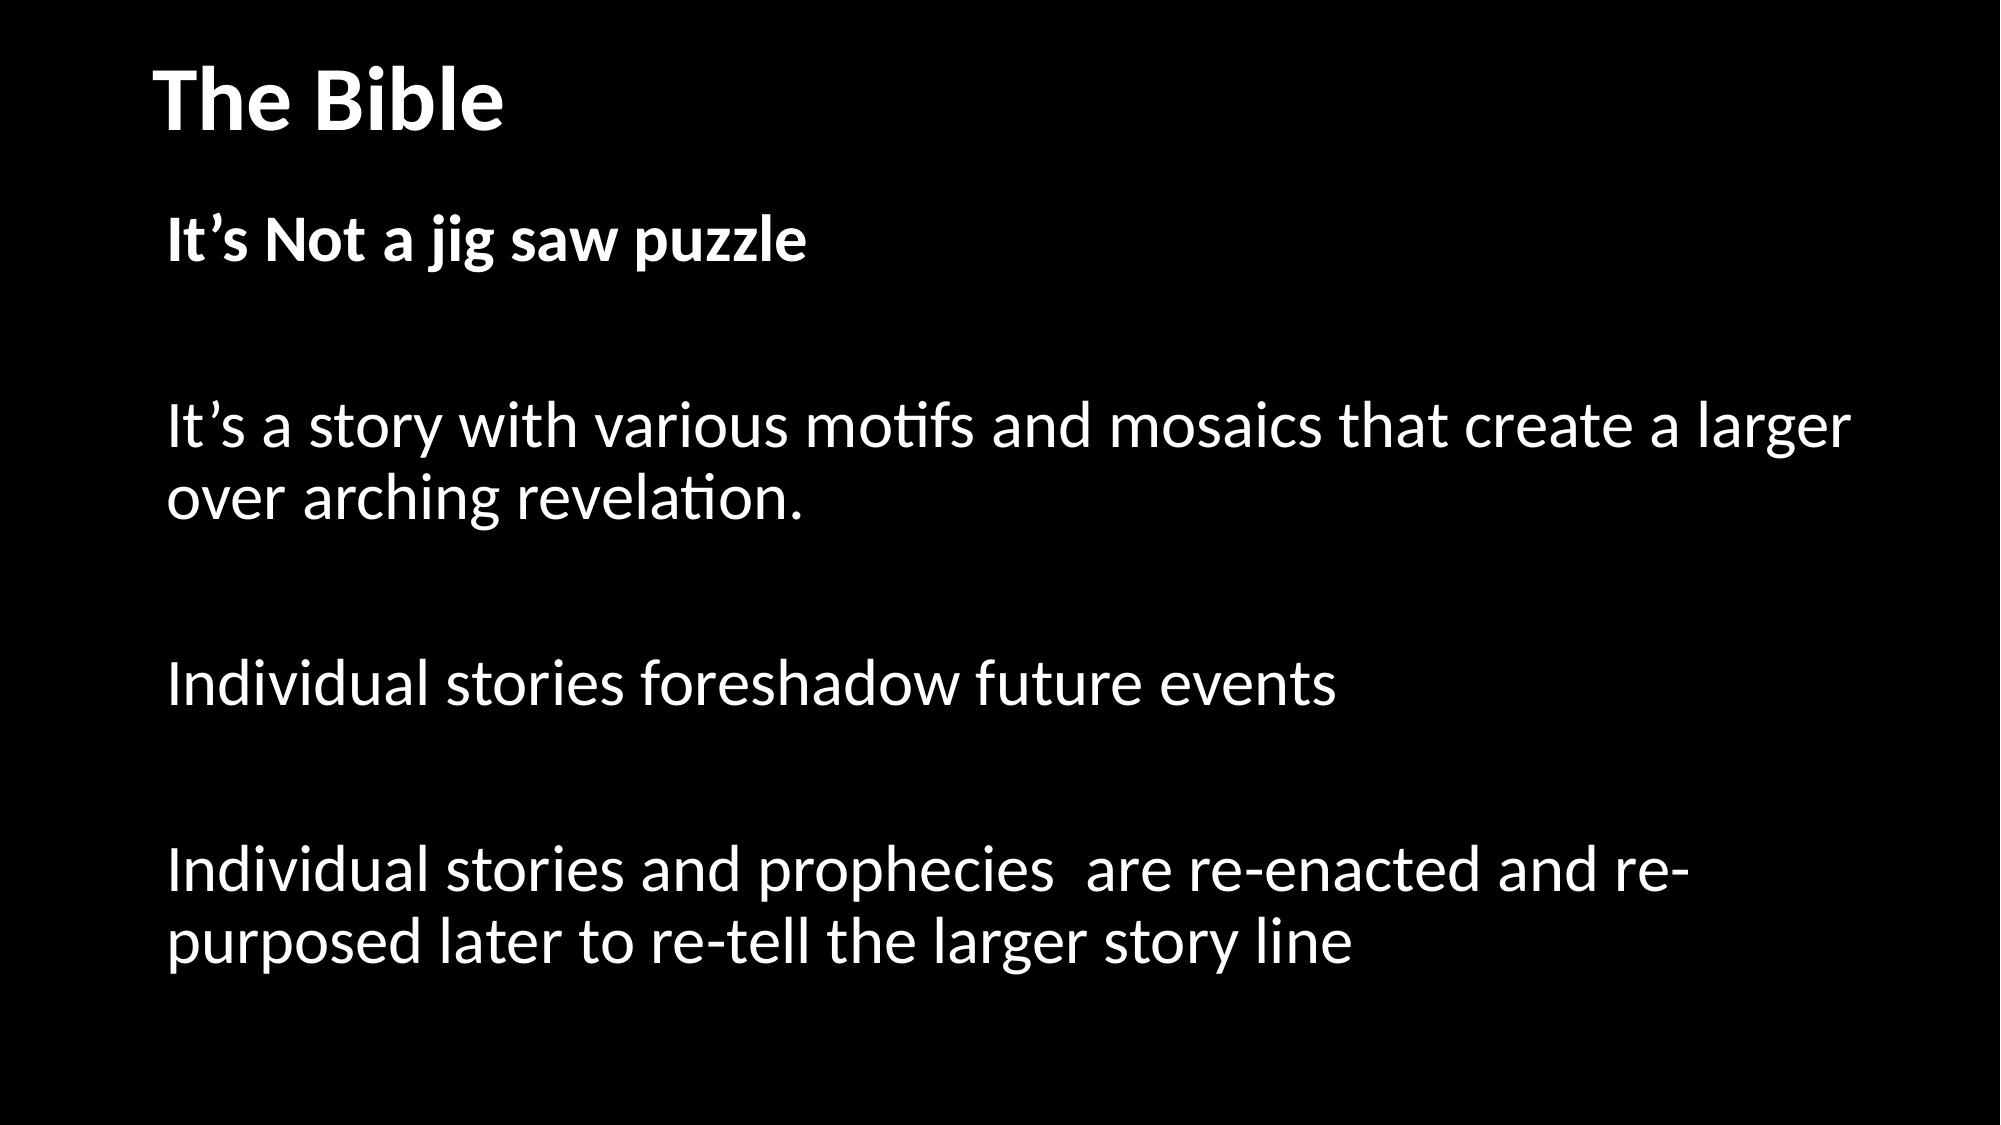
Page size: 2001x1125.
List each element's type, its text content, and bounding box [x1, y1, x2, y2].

list It’s Not a jig saw puzzle It’s a story with various motifs and mosaics that create a larger over arching revelation. Individual stories foreshadow future events Individual stories and prophecies are re-enacted and re-purposed later to re-tell the larger story line [76, 196, 1923, 1100]
title The Bible [137, 24, 1863, 177]
